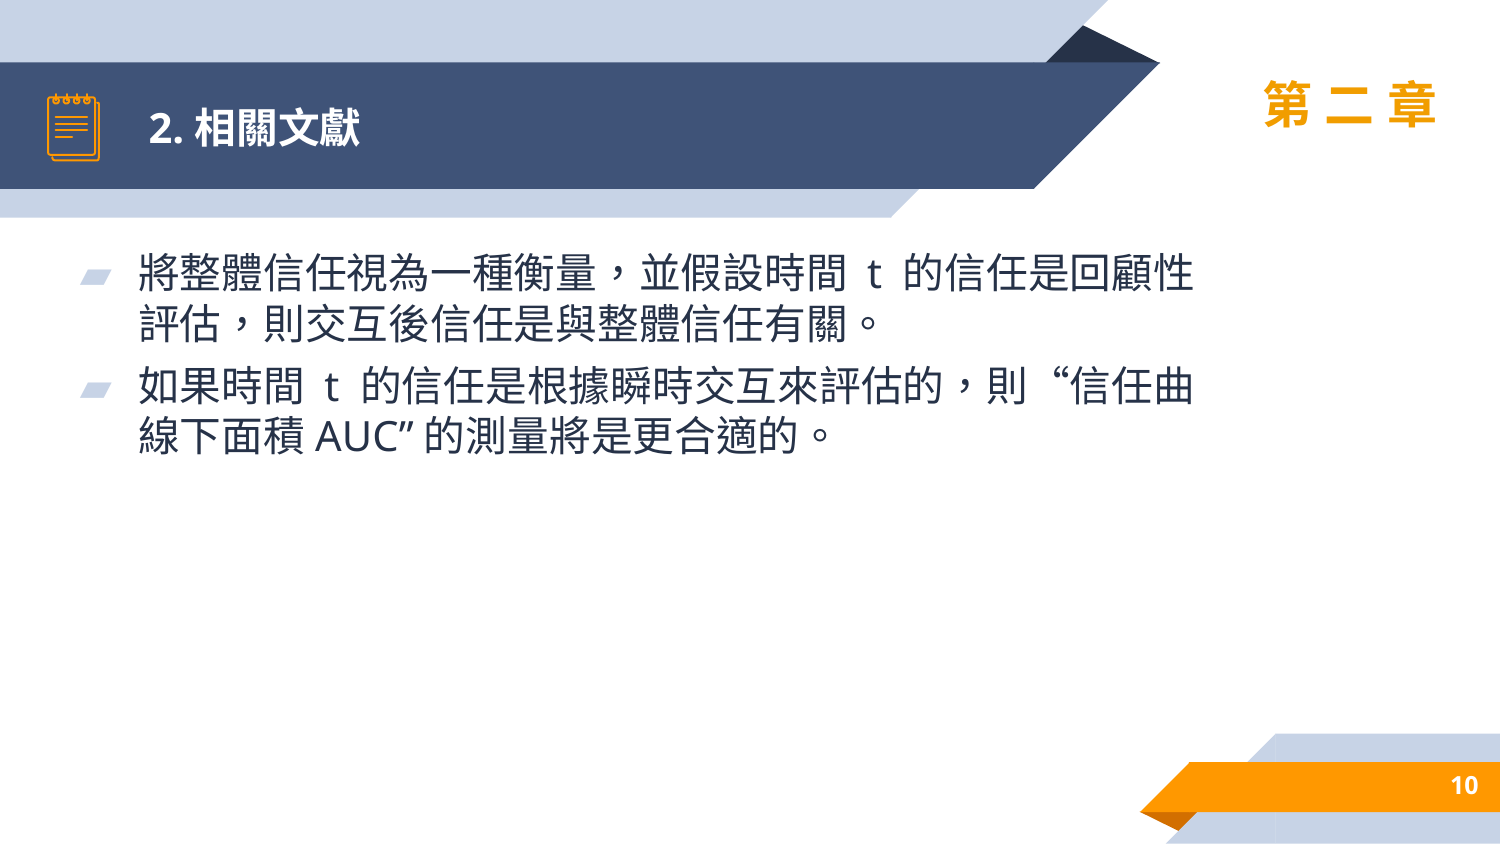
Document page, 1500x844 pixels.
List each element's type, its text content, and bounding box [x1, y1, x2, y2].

title 2.相關文獻 [133, 64, 997, 190]
text_box 第二章 [836, 65, 1452, 141]
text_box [47, 93, 100, 161]
text_box 將整體信任視為一種衡量，並假設時間 t 的信任是回顧性評估，則交互後信任是與整體信任有關。 如果時間 t 的信任是根據瞬時交互來評估的，則“信任曲線下面積AUC”的測量將是更合適的。 [48, 232, 1250, 757]
slide_number 10 [1249, 760, 1494, 813]
